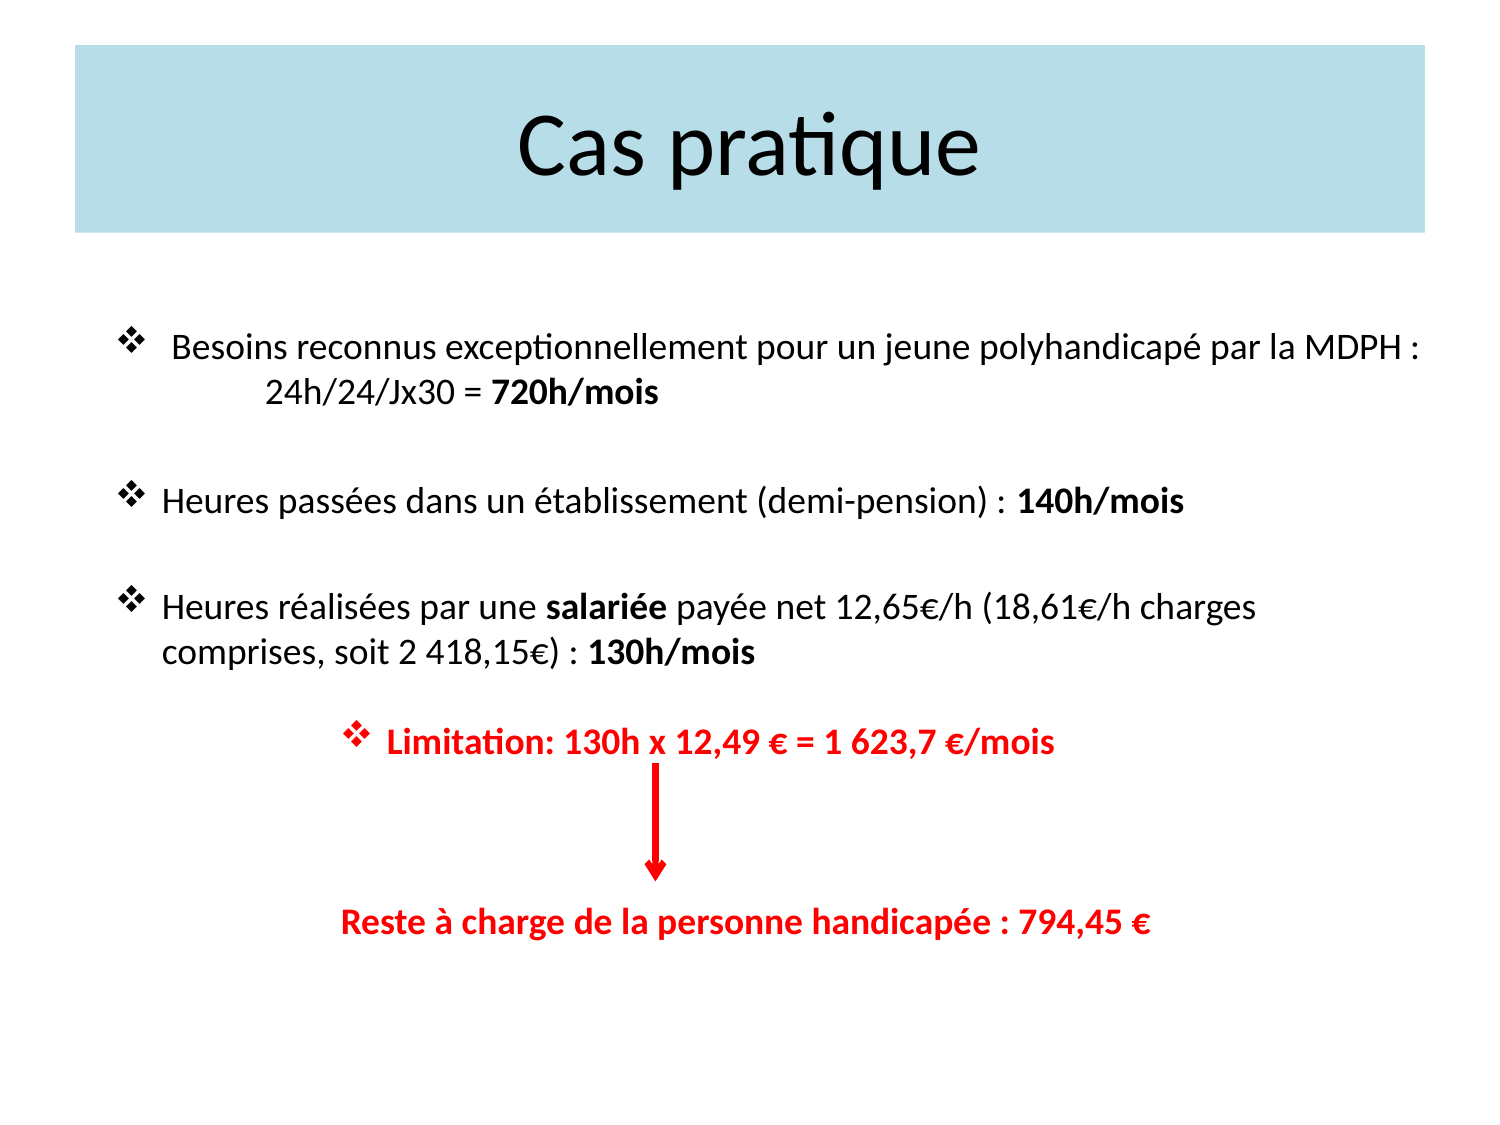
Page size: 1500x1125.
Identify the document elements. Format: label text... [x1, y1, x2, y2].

text_box Heures passées dans un établissement (demi-pension) : 140h/mois [100, 468, 1341, 529]
text_box Heures réalisées par une salariée payée net 12,65€/h (18,61€/h charges comprises, soit 2 418,15€) : 130h/mois Limitation: 130h x 12,49 € = 1 623,7 €/mois Reste à charge de la personne handicapée : 794,45 € [100, 574, 1317, 949]
text_box Besoins reconnus exceptionnellement pour un jeune polyhandicapé par la MDPH : 24h/24/Jx30 = 720h/mois [100, 314, 1447, 420]
title Cas pratique [75, 45, 1425, 233]
